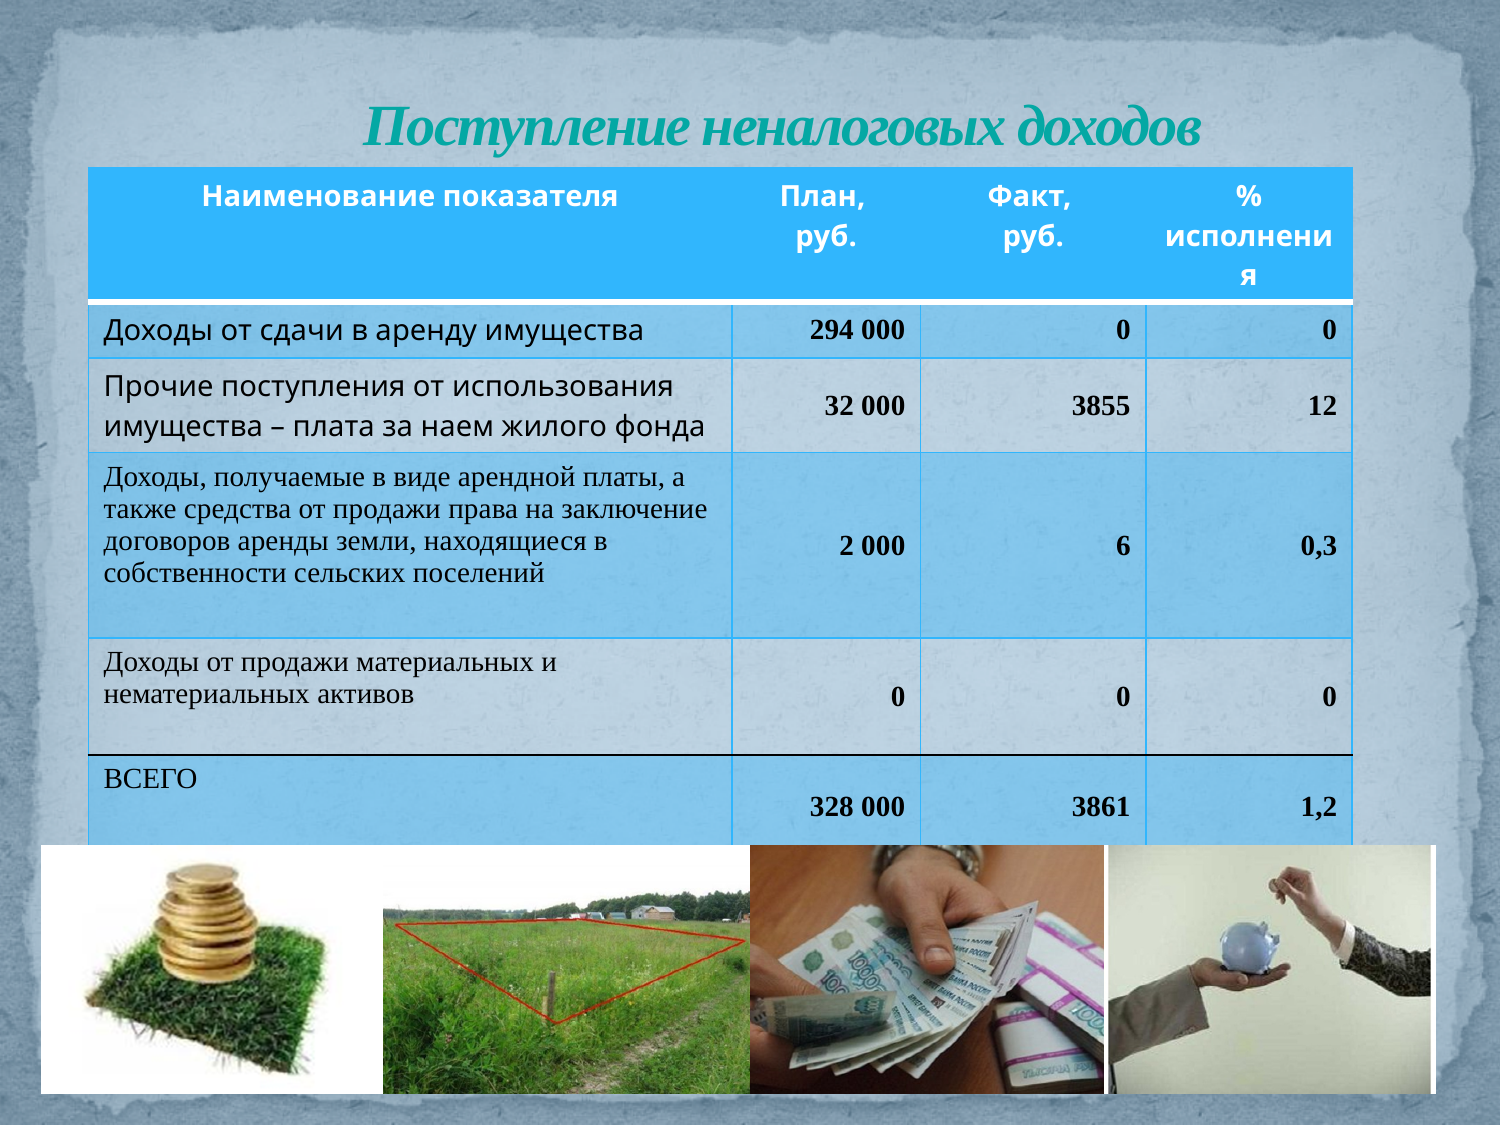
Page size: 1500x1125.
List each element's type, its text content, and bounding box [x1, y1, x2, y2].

table_cell 328 000 [733, 756, 920, 836]
table_cell 0 [1147, 639, 1351, 754]
table_cell 6 [921, 453, 1145, 637]
table_cell 32 000 [733, 359, 920, 452]
table_cell 1,2 [1147, 756, 1351, 835]
table_cell 294 000 [733, 305, 920, 357]
table_cell 0,3 [1147, 453, 1351, 637]
table_cell 3855 [921, 359, 1145, 452]
table_header Наименование показателя [89, 168, 731, 299]
table_cell 0 [921, 305, 1145, 357]
table_header % исполнения [1147, 173, 1351, 299]
table_cell 0 [733, 639, 920, 754]
table_cell 2 000 [733, 453, 920, 637]
table_cell 0 [921, 639, 1145, 754]
table_cell 12 [1147, 359, 1351, 452]
table_cell ВСЕГО [89, 756, 731, 836]
title Поступление неналоговых доходов [206, 78, 1359, 173]
table_cell Доходы от сдачи в аренду имущества [89, 305, 731, 357]
table_cell 3861 [921, 756, 1145, 836]
table_cell Прочие поступления от использования имущества – плата за наем жилого фонда [89, 359, 731, 452]
table_header Факт, руб. [921, 173, 1145, 299]
table_cell Доходы, получаемые в виде арендной платы, а также средства от продажи права на заключение договоров аренды земли, находящиеся в собственности сельских поселений [89, 453, 731, 637]
table_cell Доходы от продажи материальных и нематериальных активов [89, 639, 731, 754]
table_header План, руб. [733, 173, 920, 299]
table_cell 0 [1147, 305, 1351, 357]
picture [41, 845, 1436, 1094]
